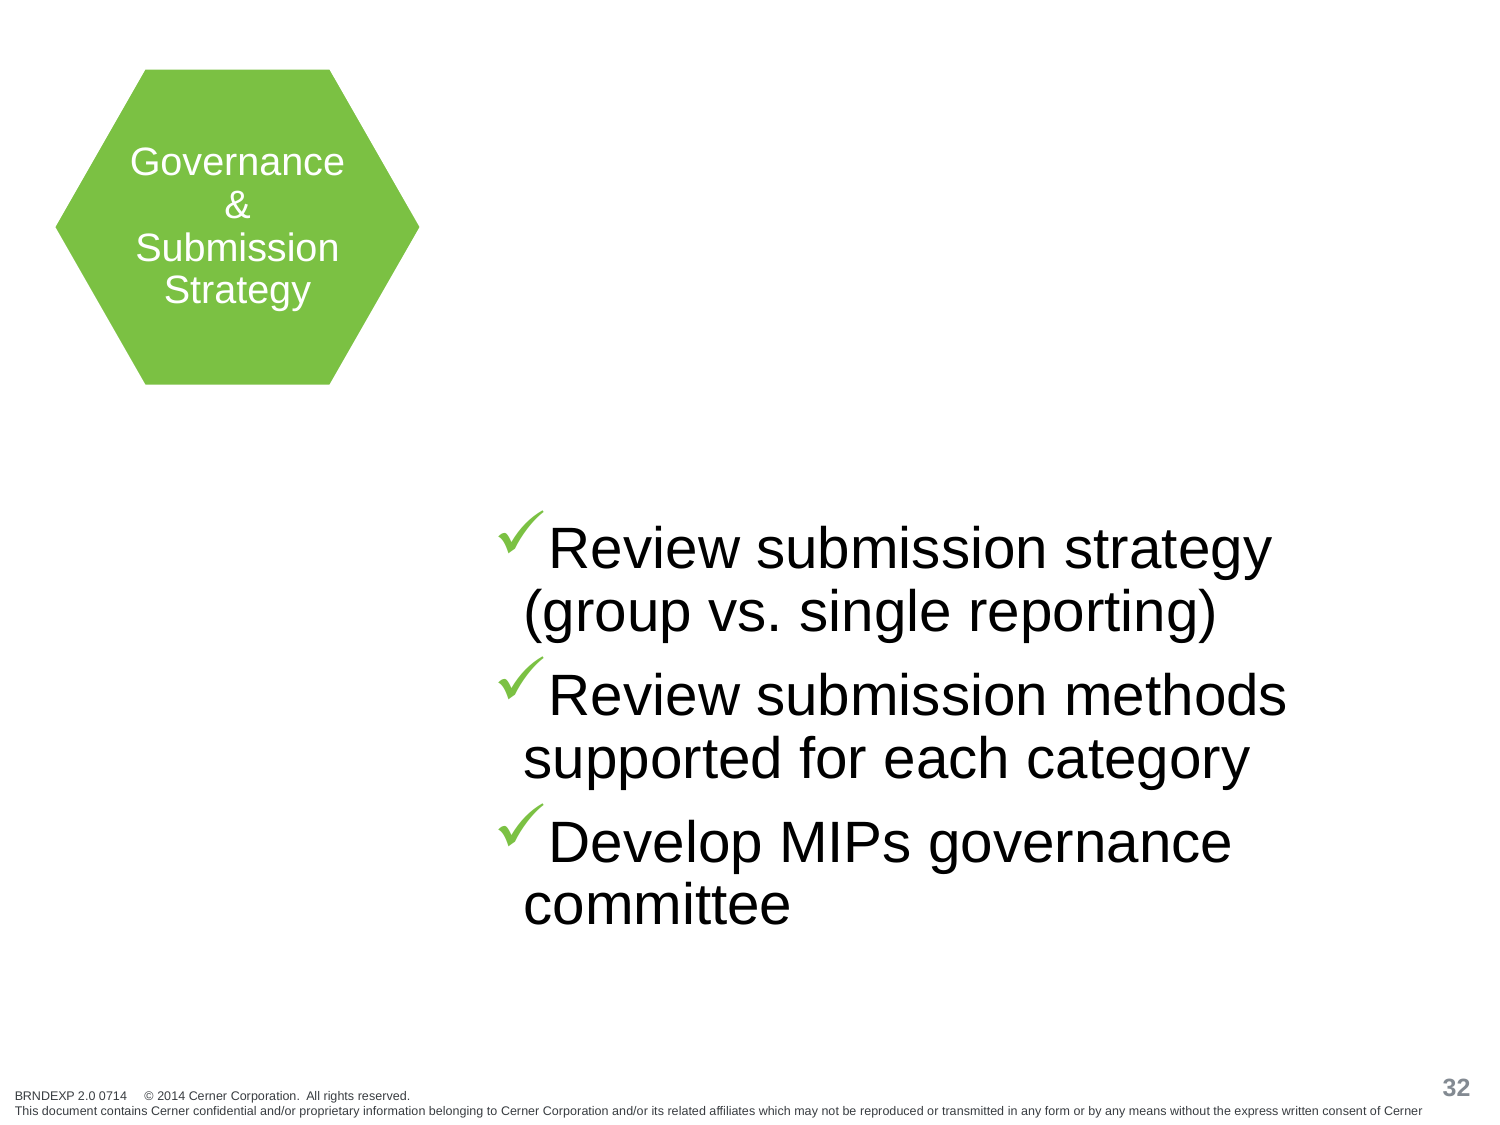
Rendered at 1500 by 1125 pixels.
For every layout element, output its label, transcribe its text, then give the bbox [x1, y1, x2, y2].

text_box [54, 68, 421, 386]
text_box Review submission strategy (group vs. single reporting) Review submission methods supported for each category Develop MIPs governance committee [478, 510, 1420, 953]
